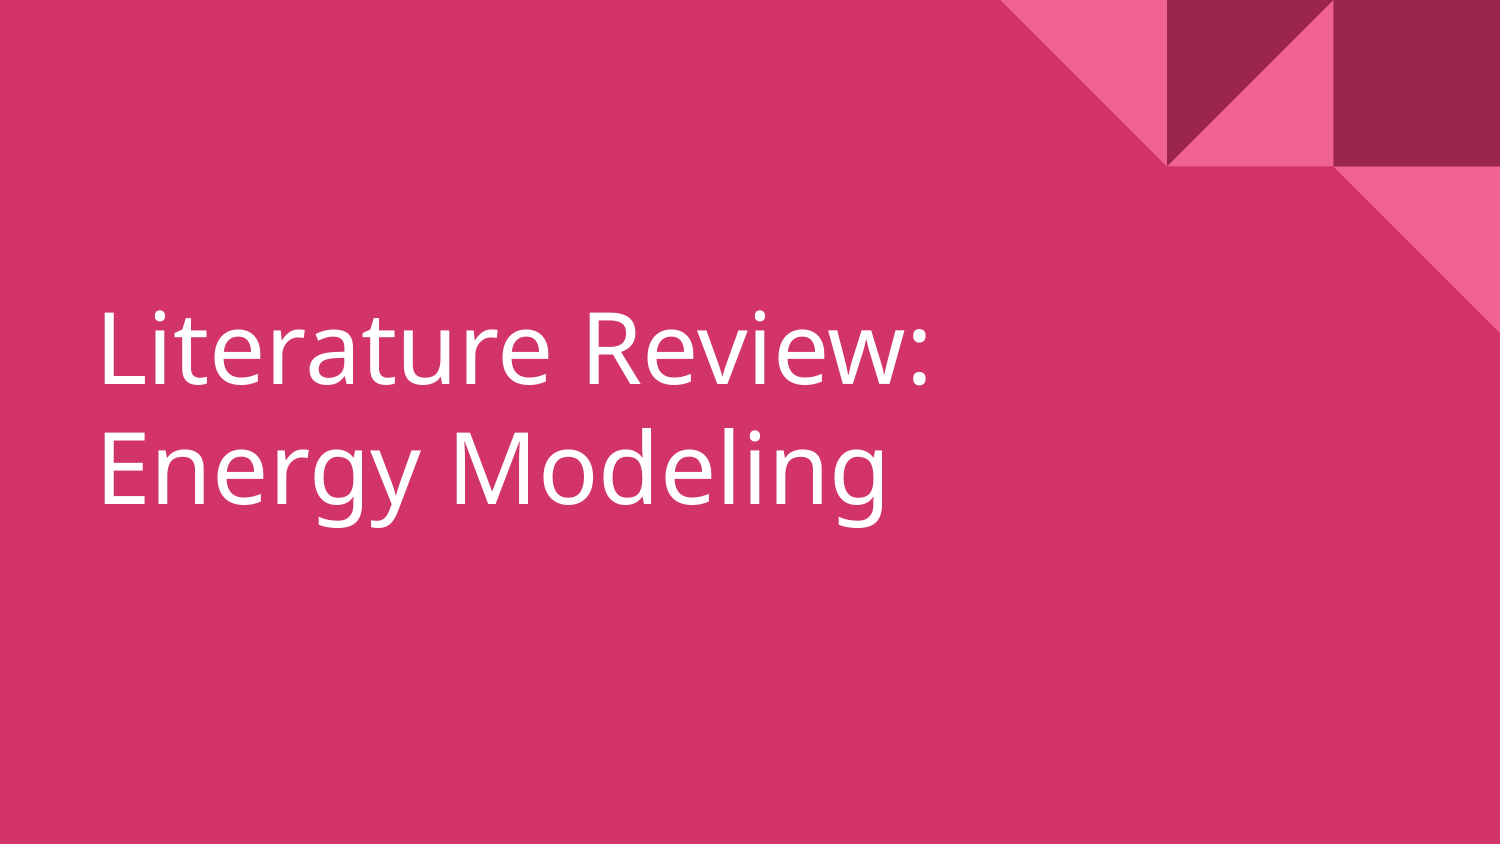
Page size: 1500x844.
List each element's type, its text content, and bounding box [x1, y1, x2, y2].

title Literature Review: Energy Modeling [80, 68, 1003, 740]
